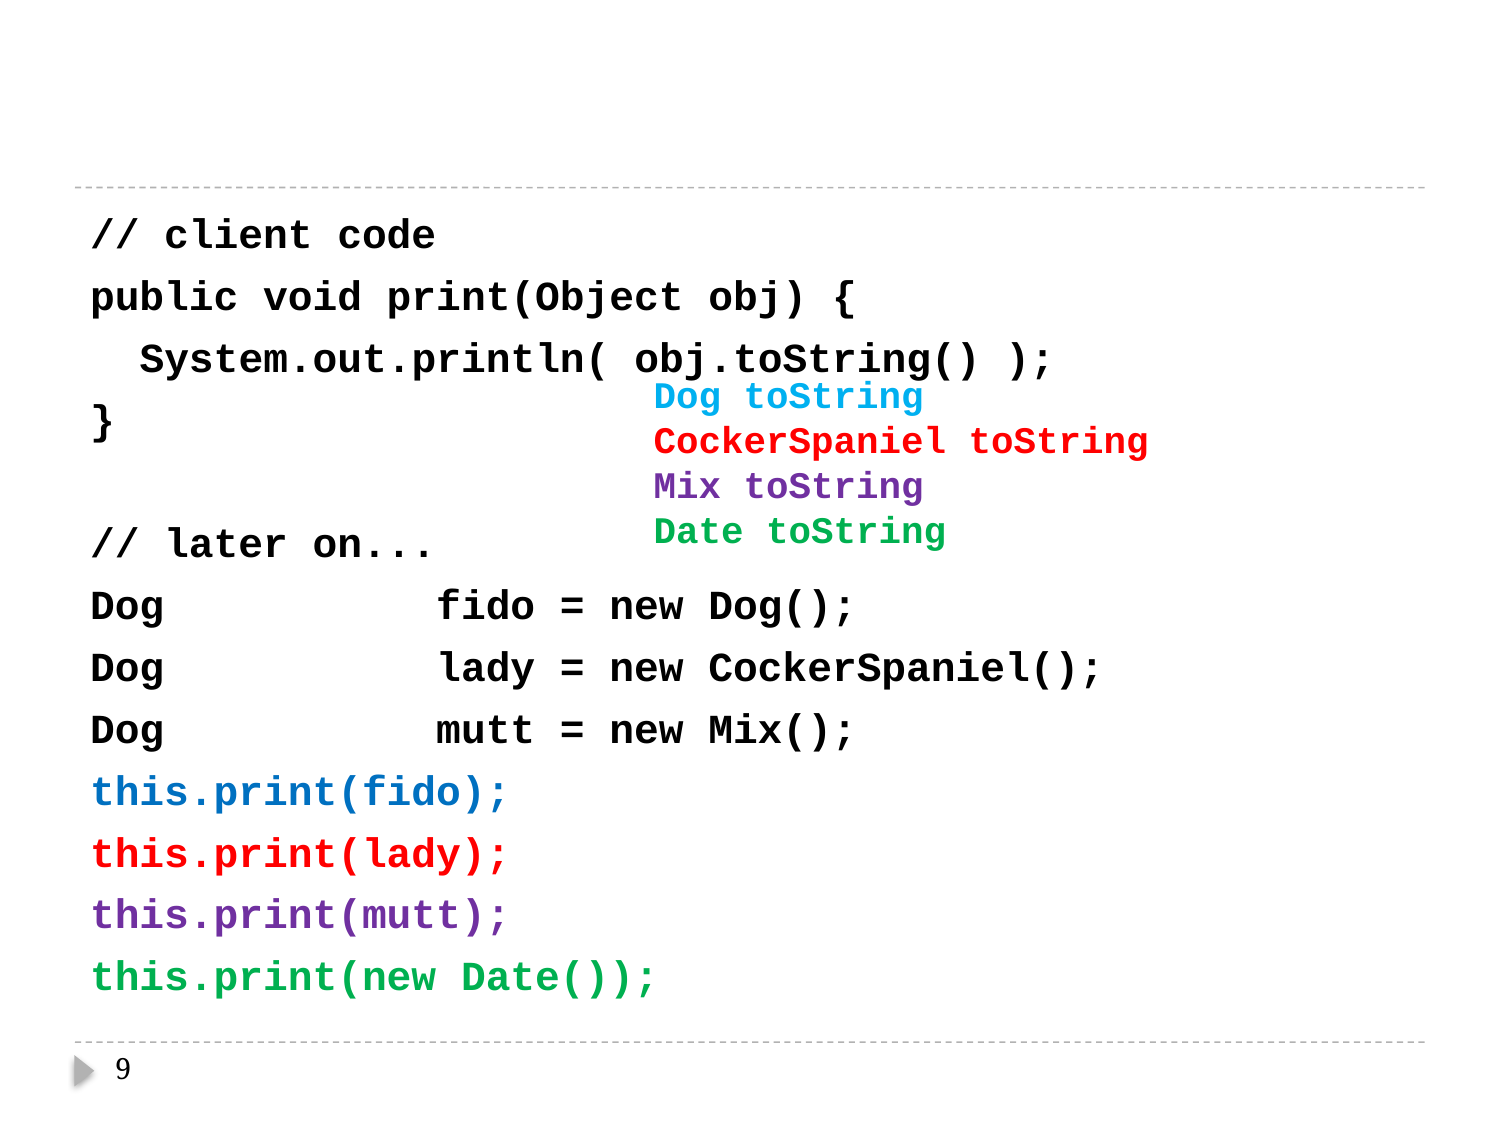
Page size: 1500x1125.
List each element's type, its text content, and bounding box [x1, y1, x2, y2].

list // client code public void print(Object obj) { System.out.println( obj.toString() ); } // later on... Dog fido = new Dog(); Dog lady = new CockerSpaniel(); Dog mutt = new Mix(); this.print(fido); this.print(lady); this.print(mutt); this.print(new Date()); [74, 199, 1426, 1011]
slide_number 9 [100, 1042, 426, 1103]
text_box Dog toString CockerSpaniel toString Mix toString Date toString [638, 364, 1164, 559]
